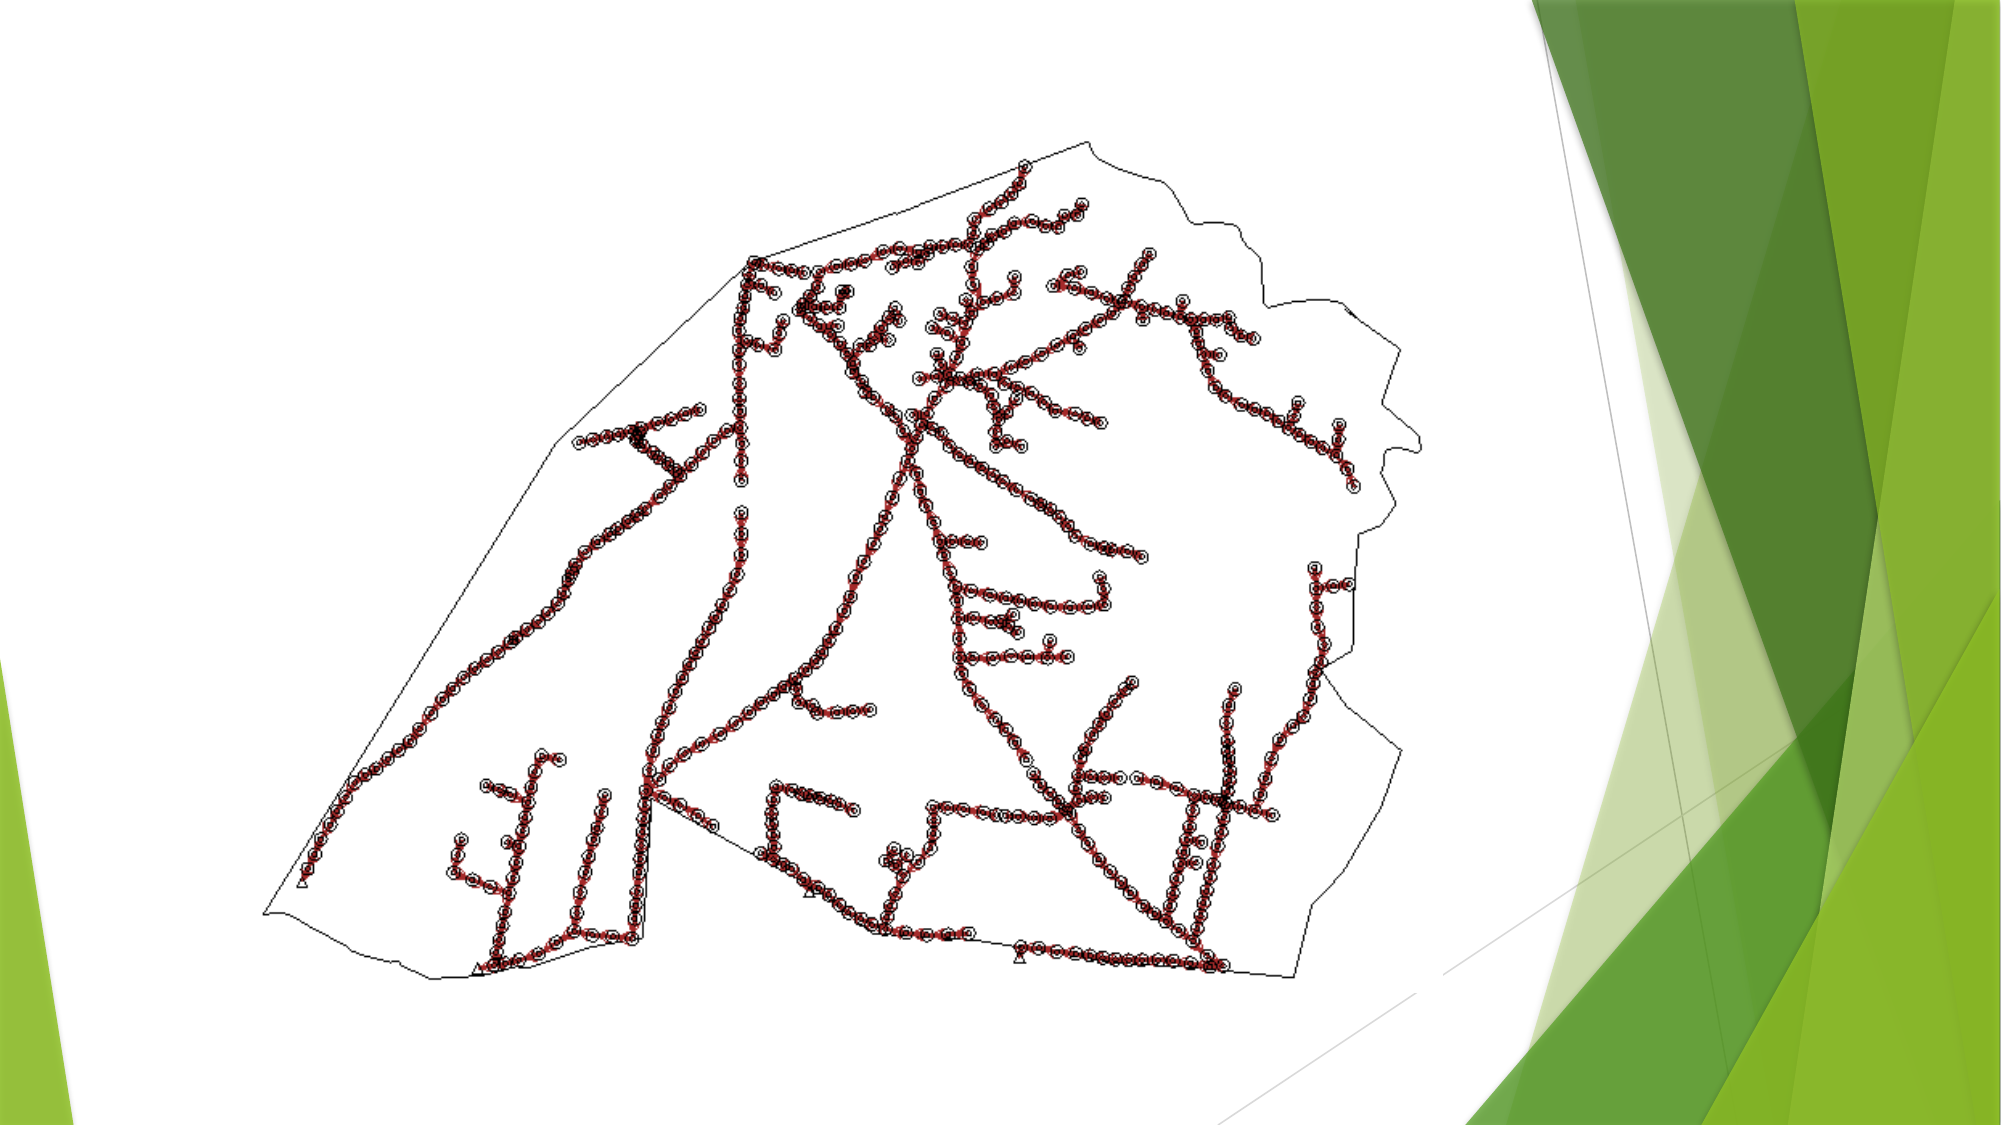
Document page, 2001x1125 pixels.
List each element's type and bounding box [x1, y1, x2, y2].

picture [239, 132, 1444, 993]
